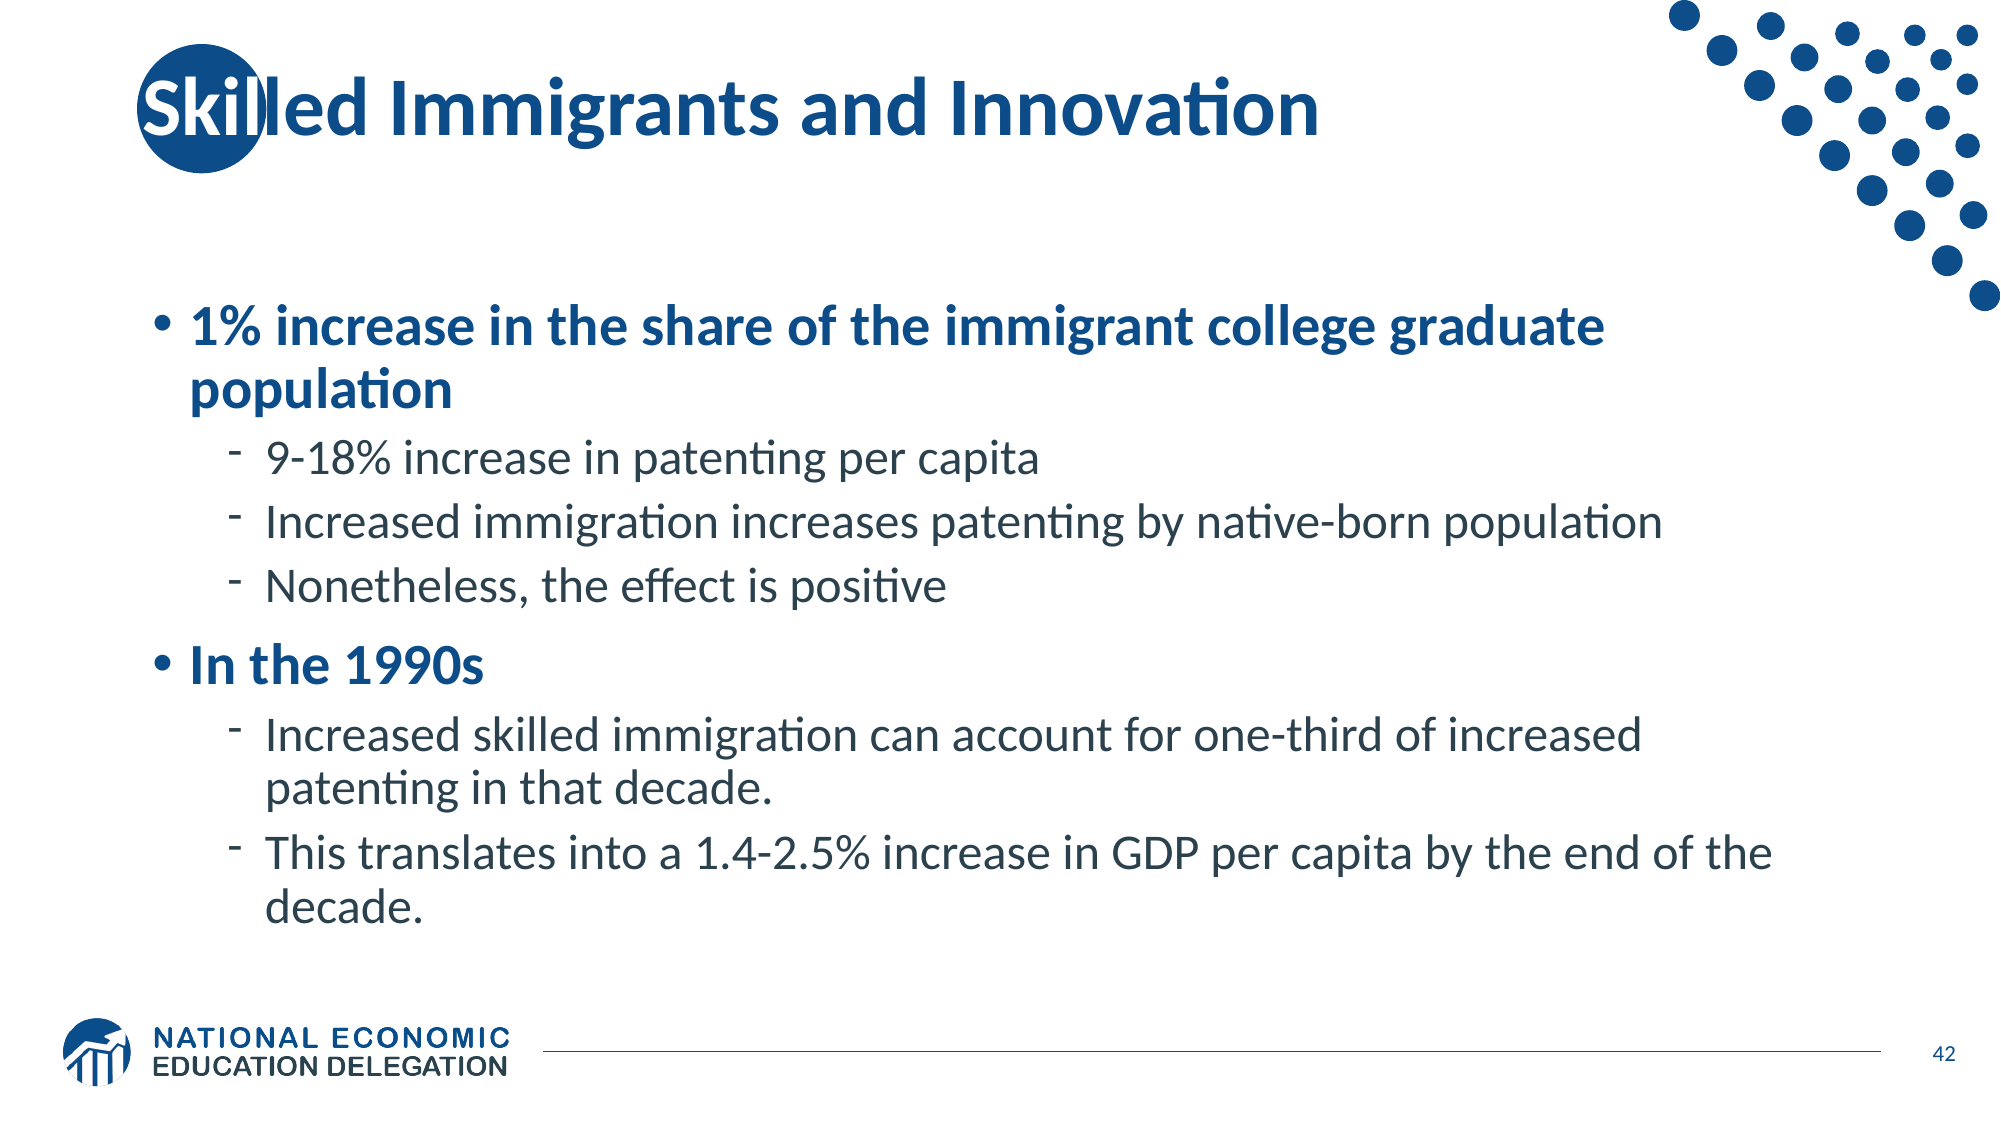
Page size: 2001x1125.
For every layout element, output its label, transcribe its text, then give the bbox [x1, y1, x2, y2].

title Skilled Immigrants and Innovation [127, 0, 1853, 218]
list 1% increase in the share of the immigrant college graduate population 9-18% increase in patenting per capita Increased immigration increases patenting by native-born population Nonetheless, the effect is positive In the 1990s Increased skilled immigration can account for one-third of increased patenting in that decade. This translates into a 1.4-2.5% increase in GDP per capita by the end of the decade. [137, 257, 1863, 972]
picture [55, 1013, 520, 1091]
slide_number 42 [1521, 1022, 1972, 1082]
